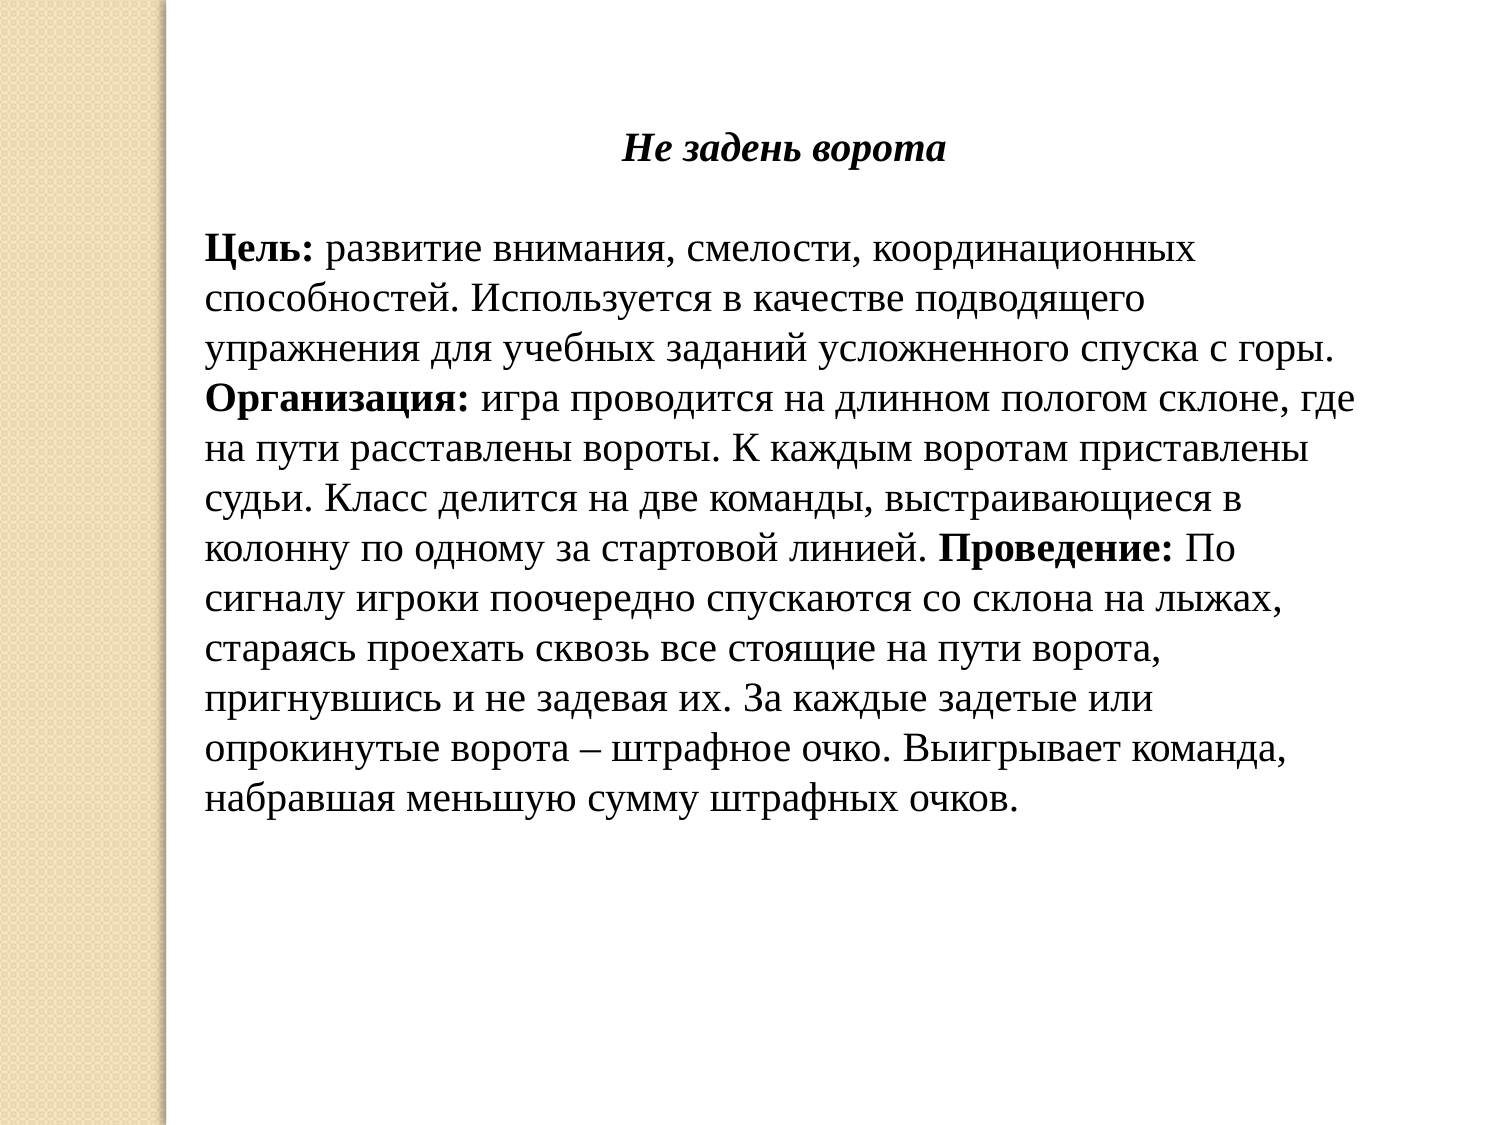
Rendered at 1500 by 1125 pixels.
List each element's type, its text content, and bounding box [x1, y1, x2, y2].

text_box Не задень ворота Цель: развитие внимания, смелости, координационных способностей. Используется в качестве подводящего упражнения для учебных заданий усложненного спуска с горы. Организация: игра проводится на длинном пологом склоне, где на пути расставлены вороты. К каждым воротам приставлены судьи. Класс делится на две команды, выстраивающиеся в колонну по одному за стартовой линией. Проведение: По сигналу игроки поочередно спускаются со склона на лыжах, стараясь проехать сквозь все стоящие на пути ворота, пригнувшись и не задевая их. За каждые задетые или опрокинутые ворота – штрафное очко. Выигрывает команда, набравшая меньшую сумму штрафных очков. [189, 112, 1380, 828]
